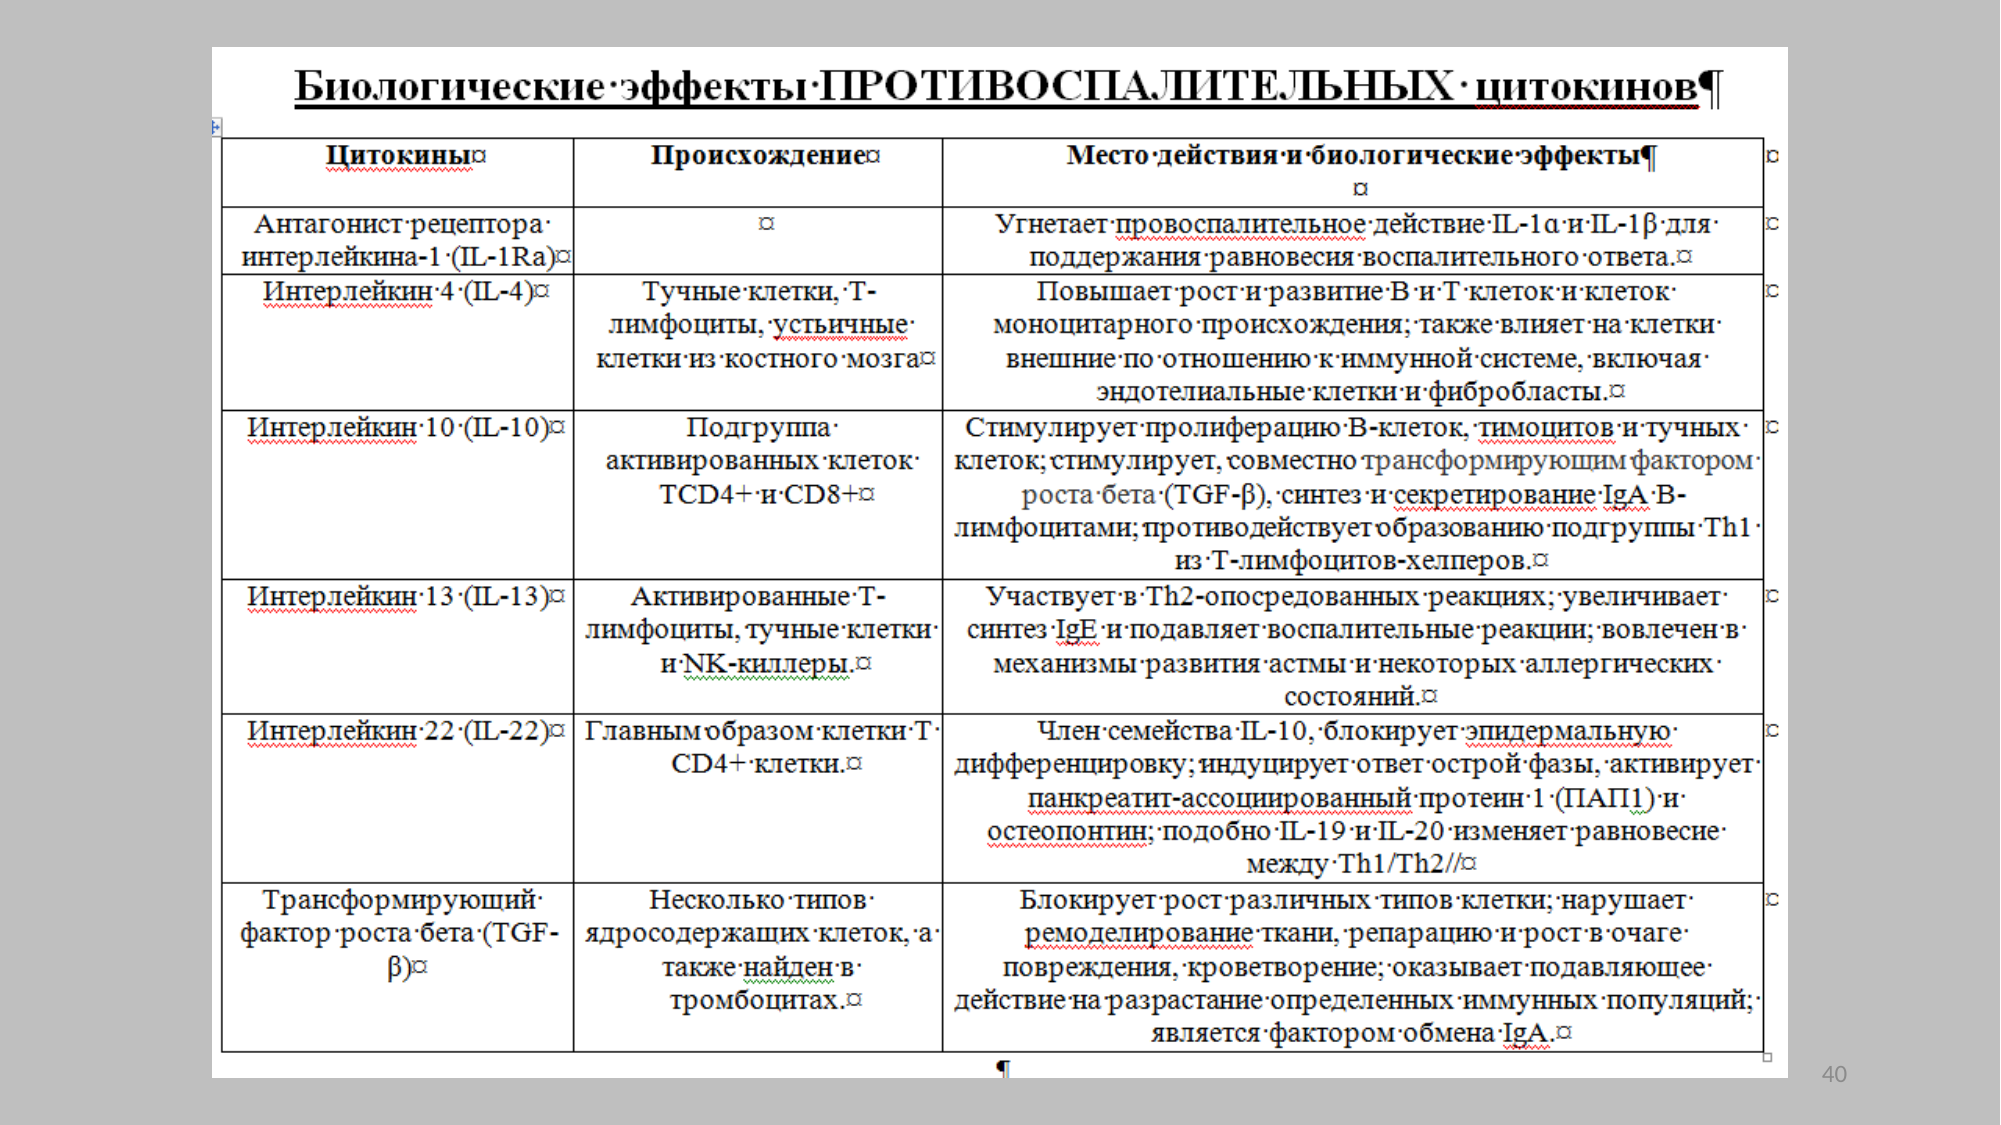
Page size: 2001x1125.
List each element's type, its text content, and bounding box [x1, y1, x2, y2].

slide_number 40 [1412, 1042, 1863, 1103]
picture [212, 47, 1788, 1078]
